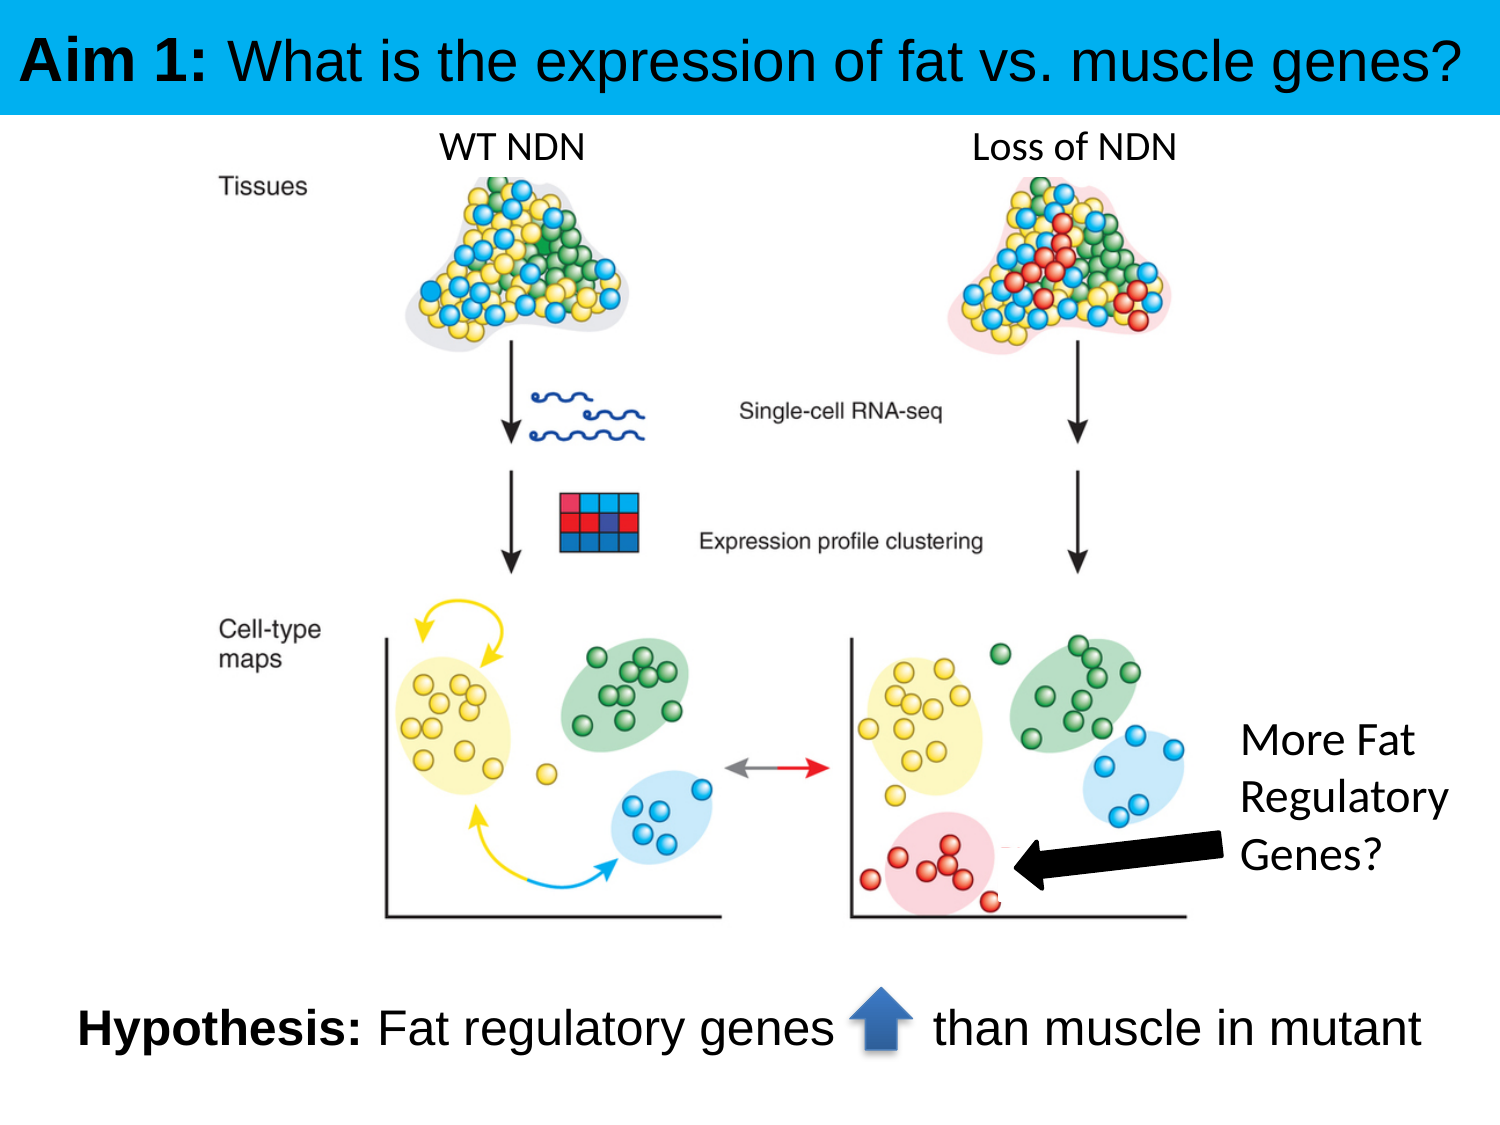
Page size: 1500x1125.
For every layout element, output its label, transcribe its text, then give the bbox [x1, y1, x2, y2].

text_box More Fat Regulatory Genes? [1312, 699, 1500, 888]
title Aim 1: What is the expression of fat vs. muscle genes? [0, 0, 1500, 150]
picture [212, 116, 1308, 938]
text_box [0, 987, 1500, 1064]
